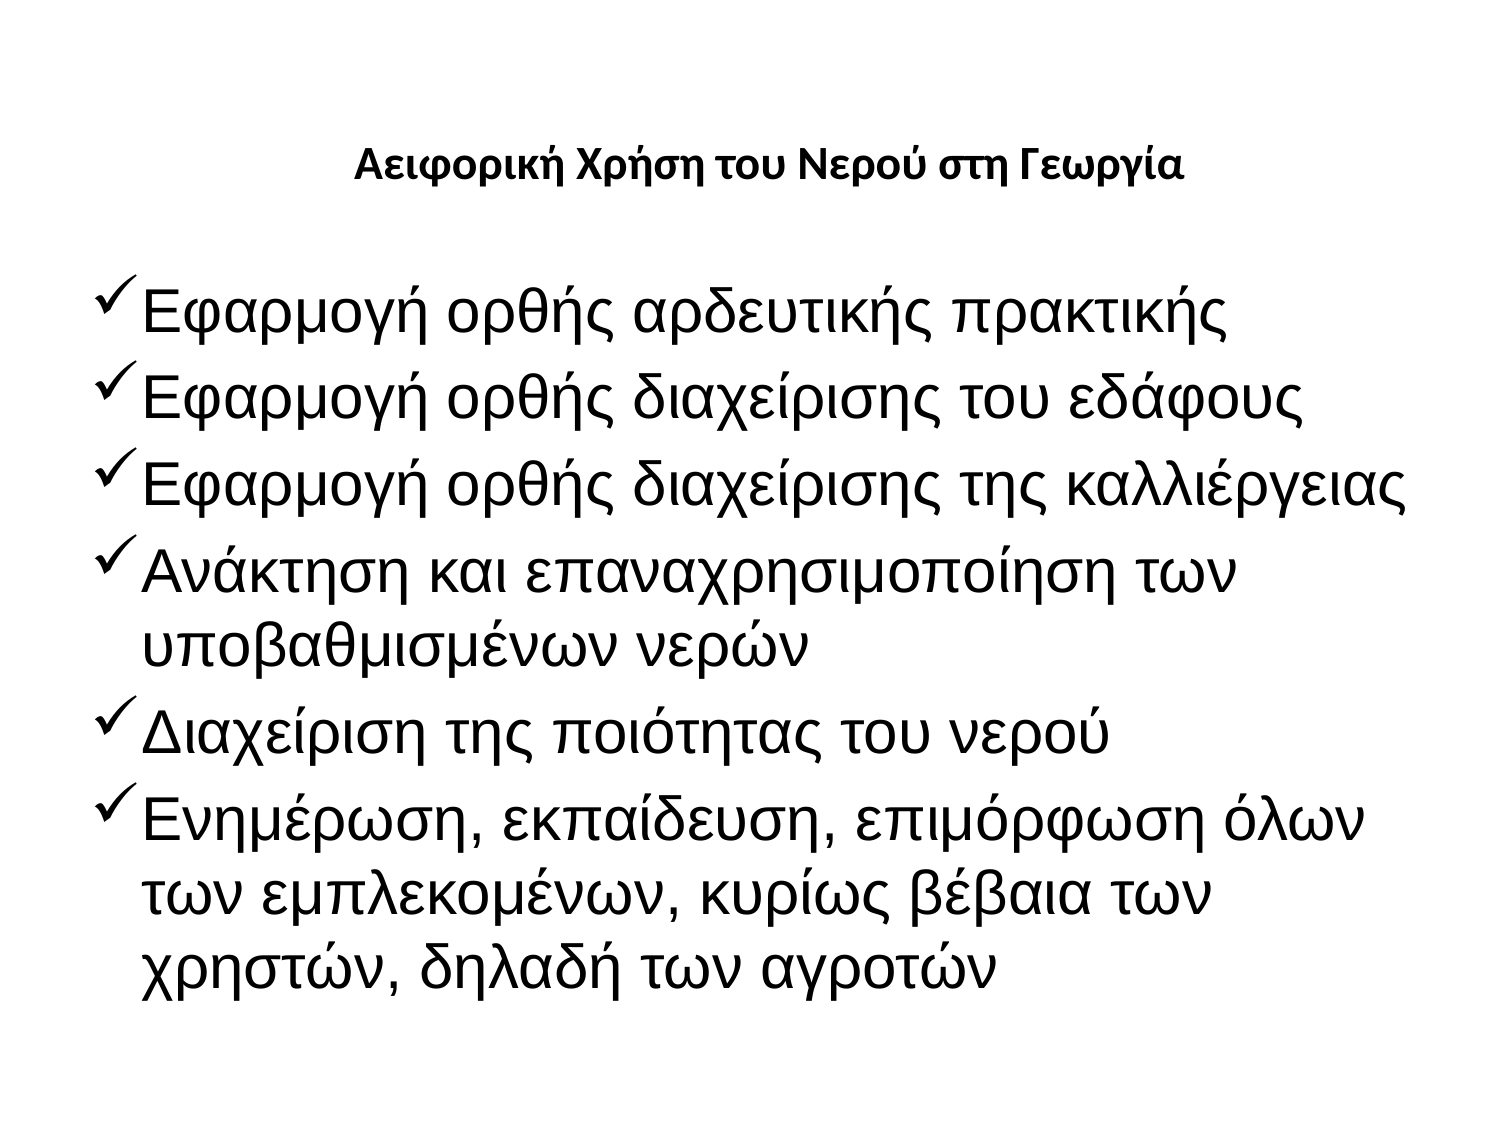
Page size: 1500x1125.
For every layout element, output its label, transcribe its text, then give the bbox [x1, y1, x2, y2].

title Αειφορική Χρήση του Νερού στη Γεωργία [100, 66, 1451, 254]
list Εφαρμογή ορθής αρδευτικής πρακτικής Εφαρμογή ορθής διαχείρισης του εδάφους Εφαρμογή ορθής διαχείρισης της καλλιέργειας Ανάκτηση και επαναχρησιμοποίηση των υποβαθμισμένων νερών Διαχείριση της ποιότητας του νερού Ενημέρωση, εκπαίδευση, επιμόρφωση όλων των εμπλεκομένων, κυρίως βέβαια των χρηστών, δηλαδή των αγροτών [75, 262, 1425, 1059]
